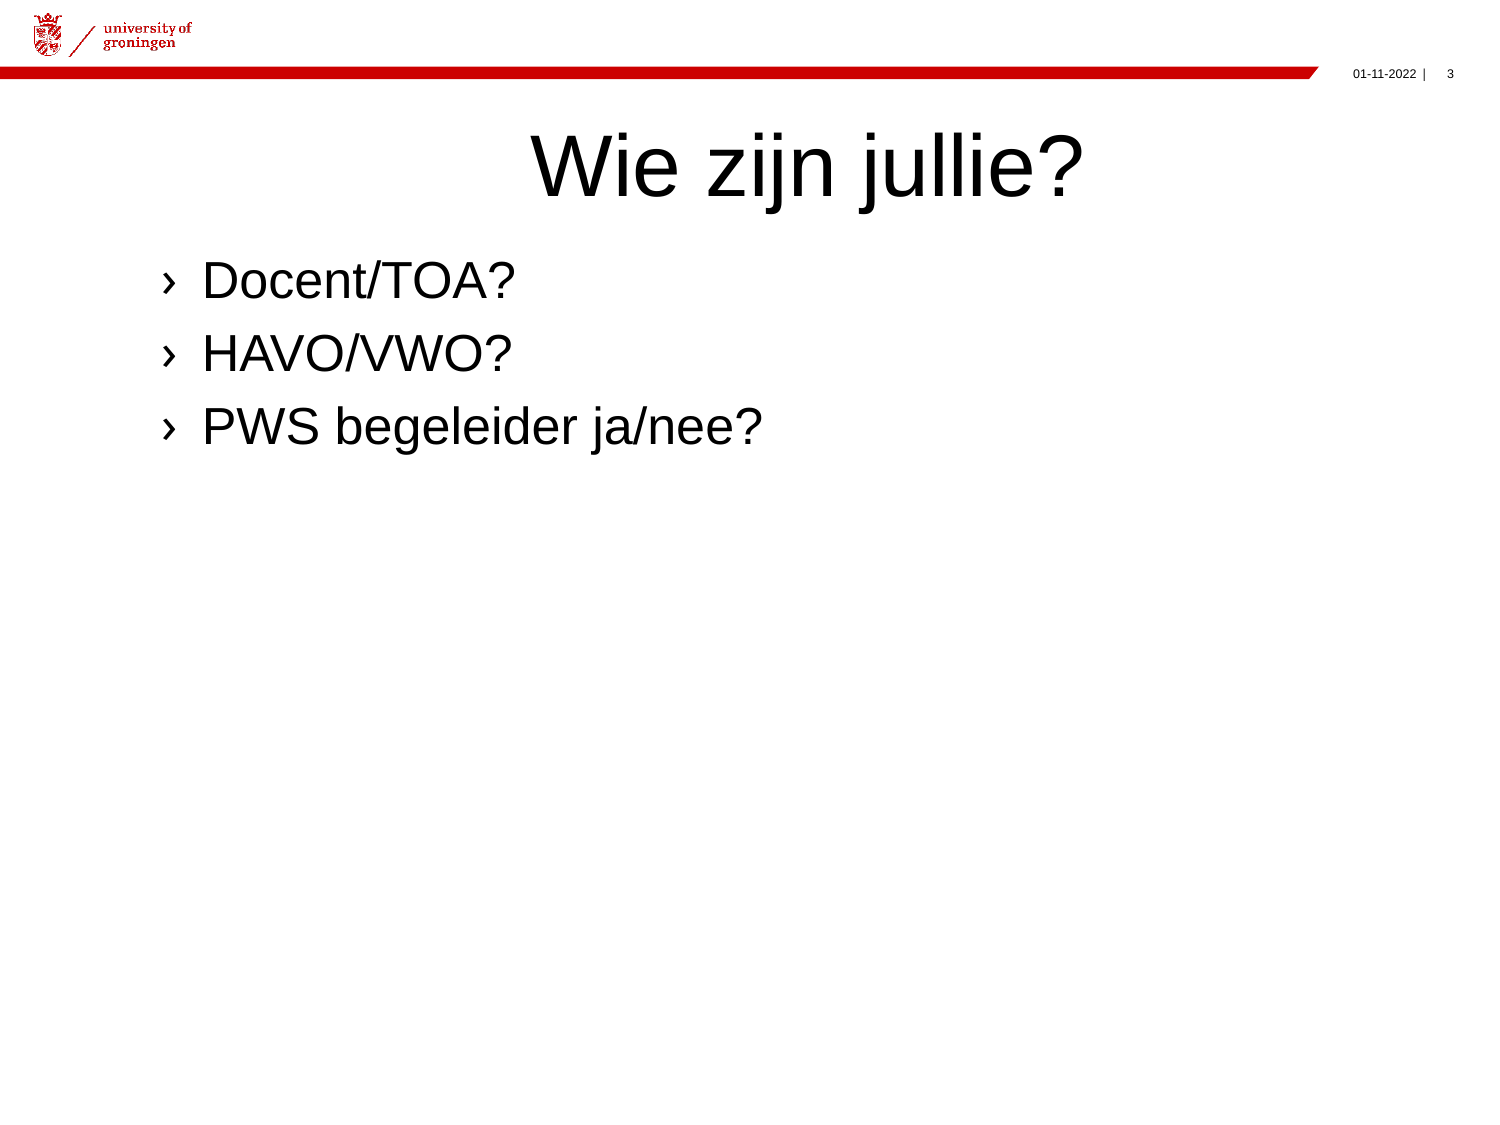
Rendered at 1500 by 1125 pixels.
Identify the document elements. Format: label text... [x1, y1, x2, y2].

picture [34, 13, 192, 57]
title Wie zijn jullie? [0, 95, 1500, 226]
list Docent/TOA? HAVO/VWO? PWS begeleider ja/nee? [0, 238, 1500, 1084]
